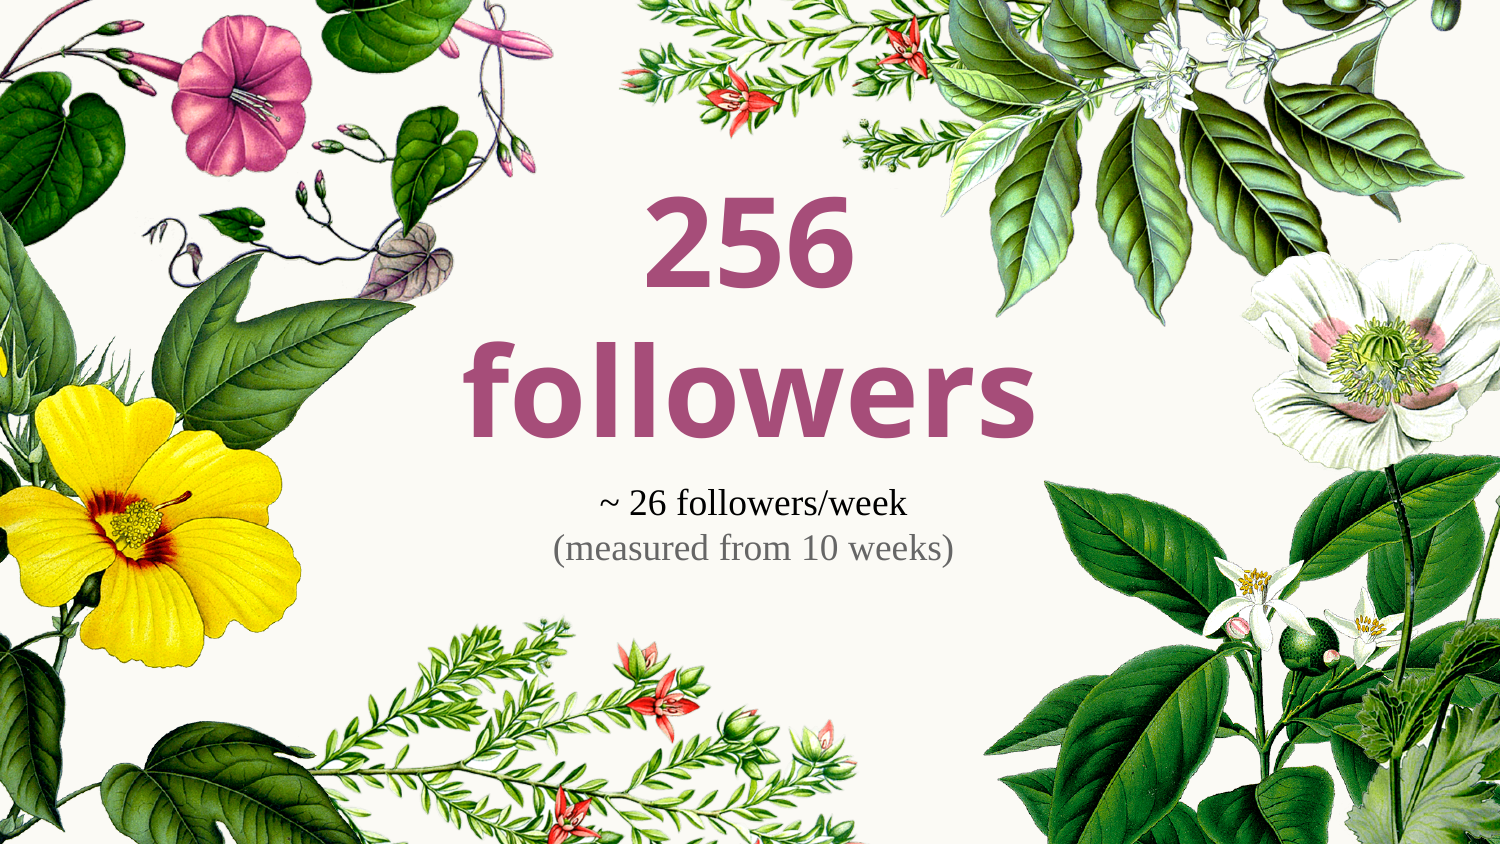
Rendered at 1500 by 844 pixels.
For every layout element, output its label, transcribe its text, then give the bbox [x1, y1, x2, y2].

picture [922, 0, 1500, 844]
picture [619, 0, 921, 147]
picture [0, 0, 876, 844]
title 256 followers [417, 147, 1083, 478]
text_box ~ 26 followers/week (measured from 10 weeks) [420, 462, 1087, 588]
